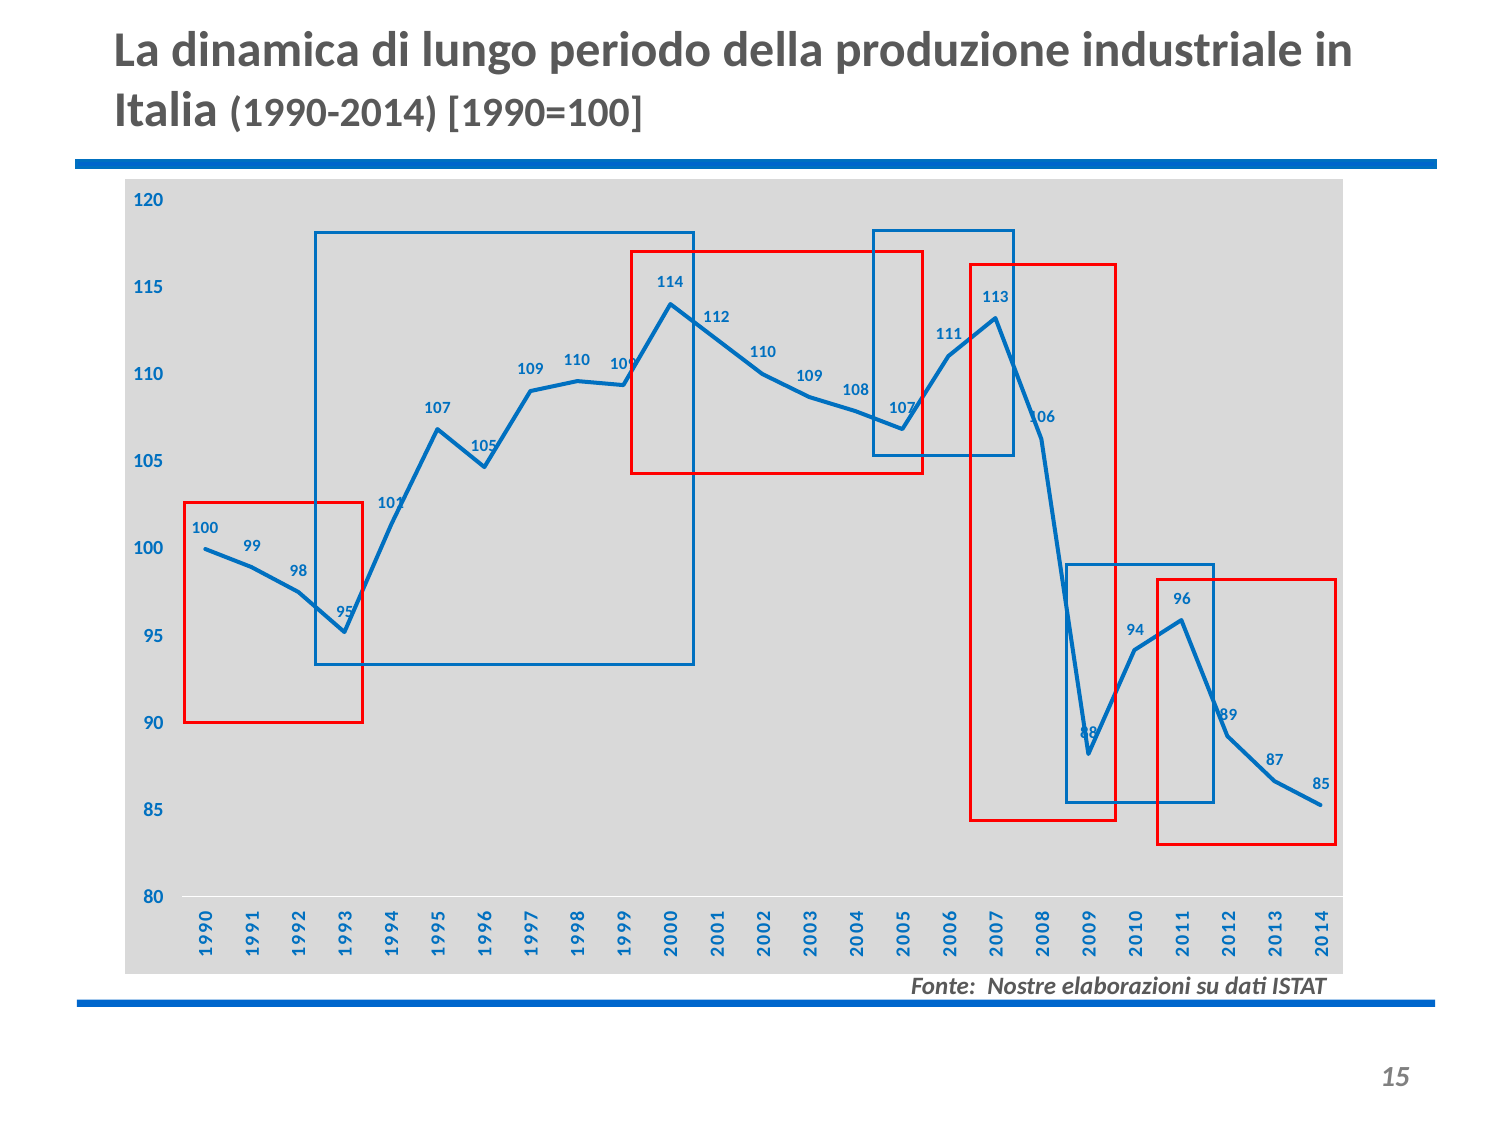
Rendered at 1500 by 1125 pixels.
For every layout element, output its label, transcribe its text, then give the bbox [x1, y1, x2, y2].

picture [118, 171, 1352, 983]
text_box Fonte: Nostre elaborazioni su dati ISTAT [896, 984, 1357, 1000]
title La dinamica di lungo periodo della produzione industriale in Italia (1990-2014) [1990=100] [42, 77, 1426, 144]
slide_number 15 [1074, 1024, 1426, 1101]
